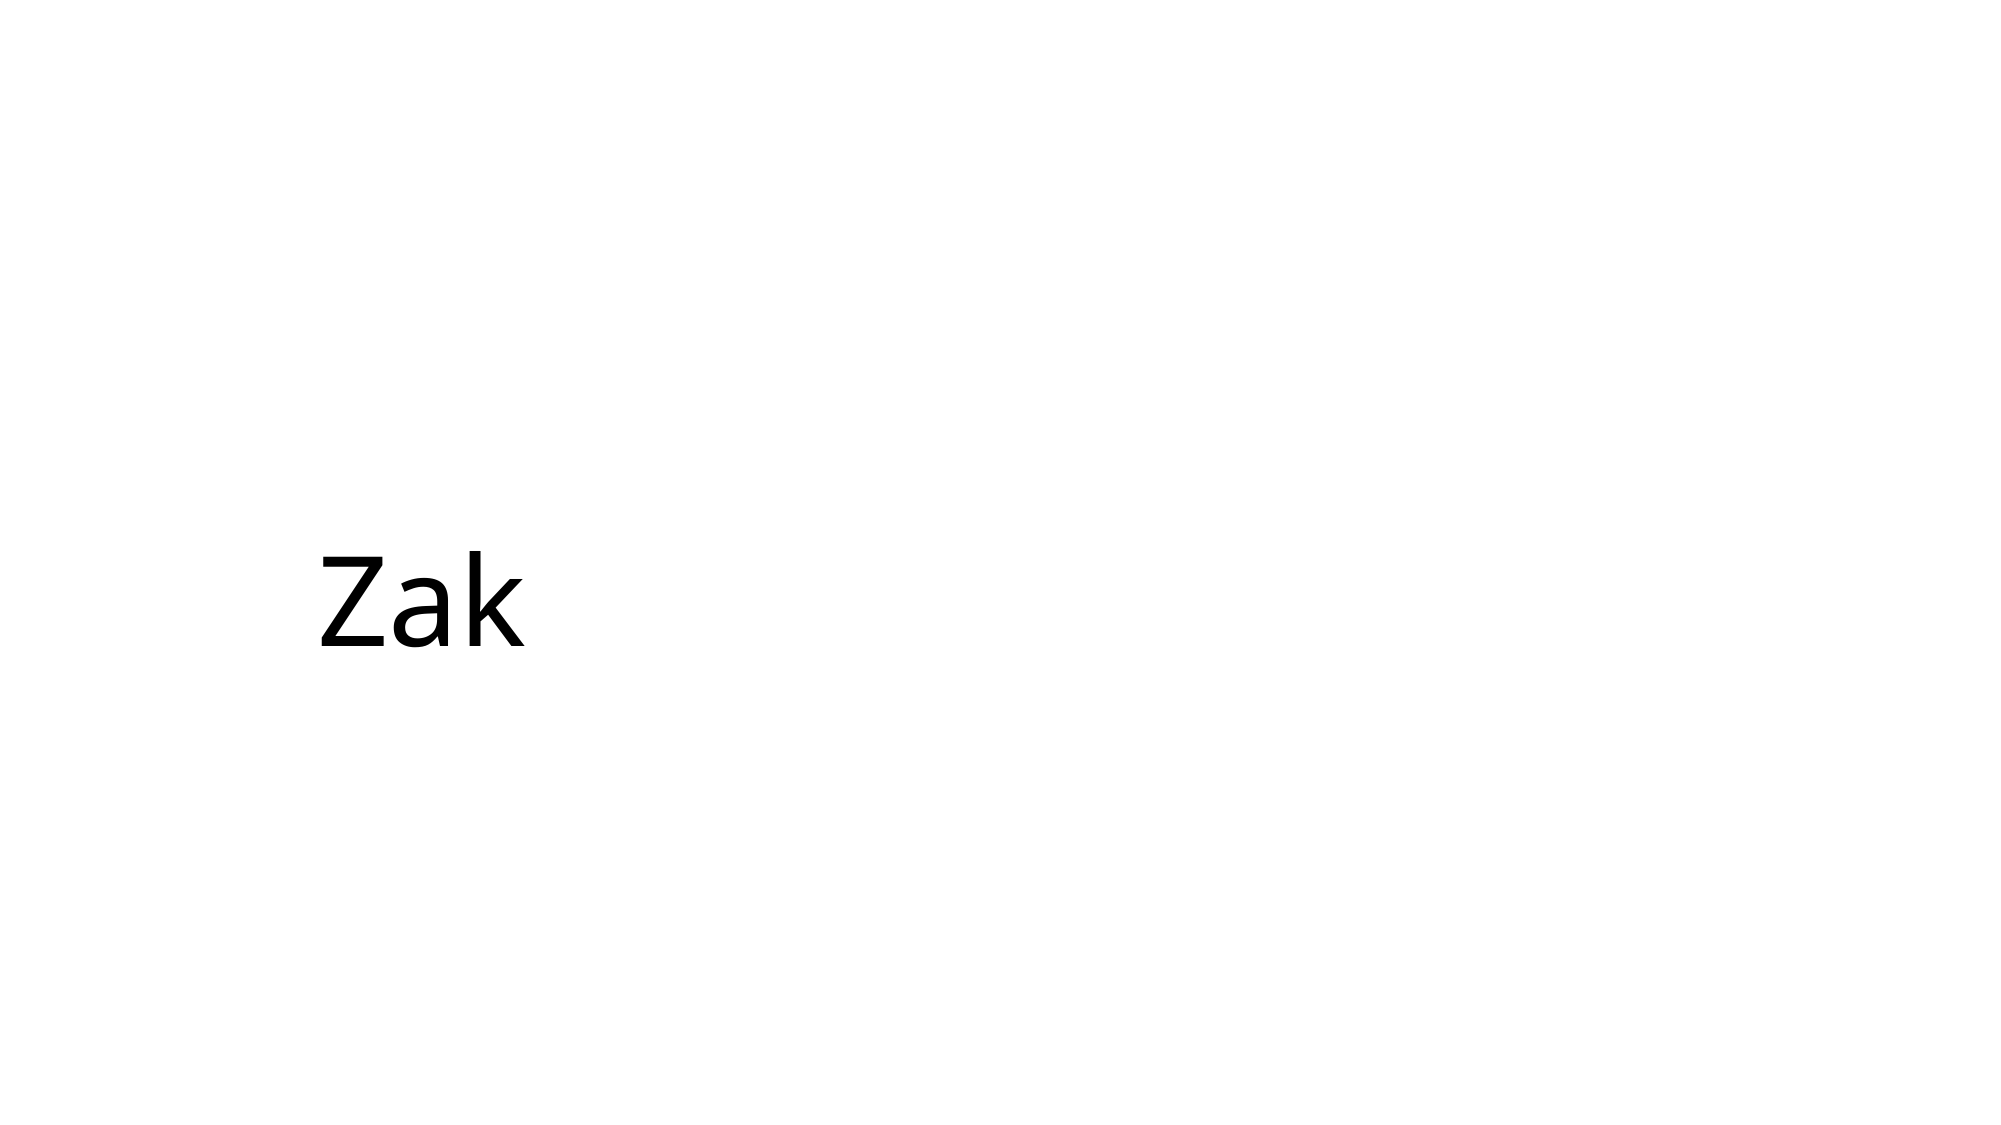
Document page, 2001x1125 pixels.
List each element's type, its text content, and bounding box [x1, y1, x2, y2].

text_box Zak [270, 14, 1739, 1125]
